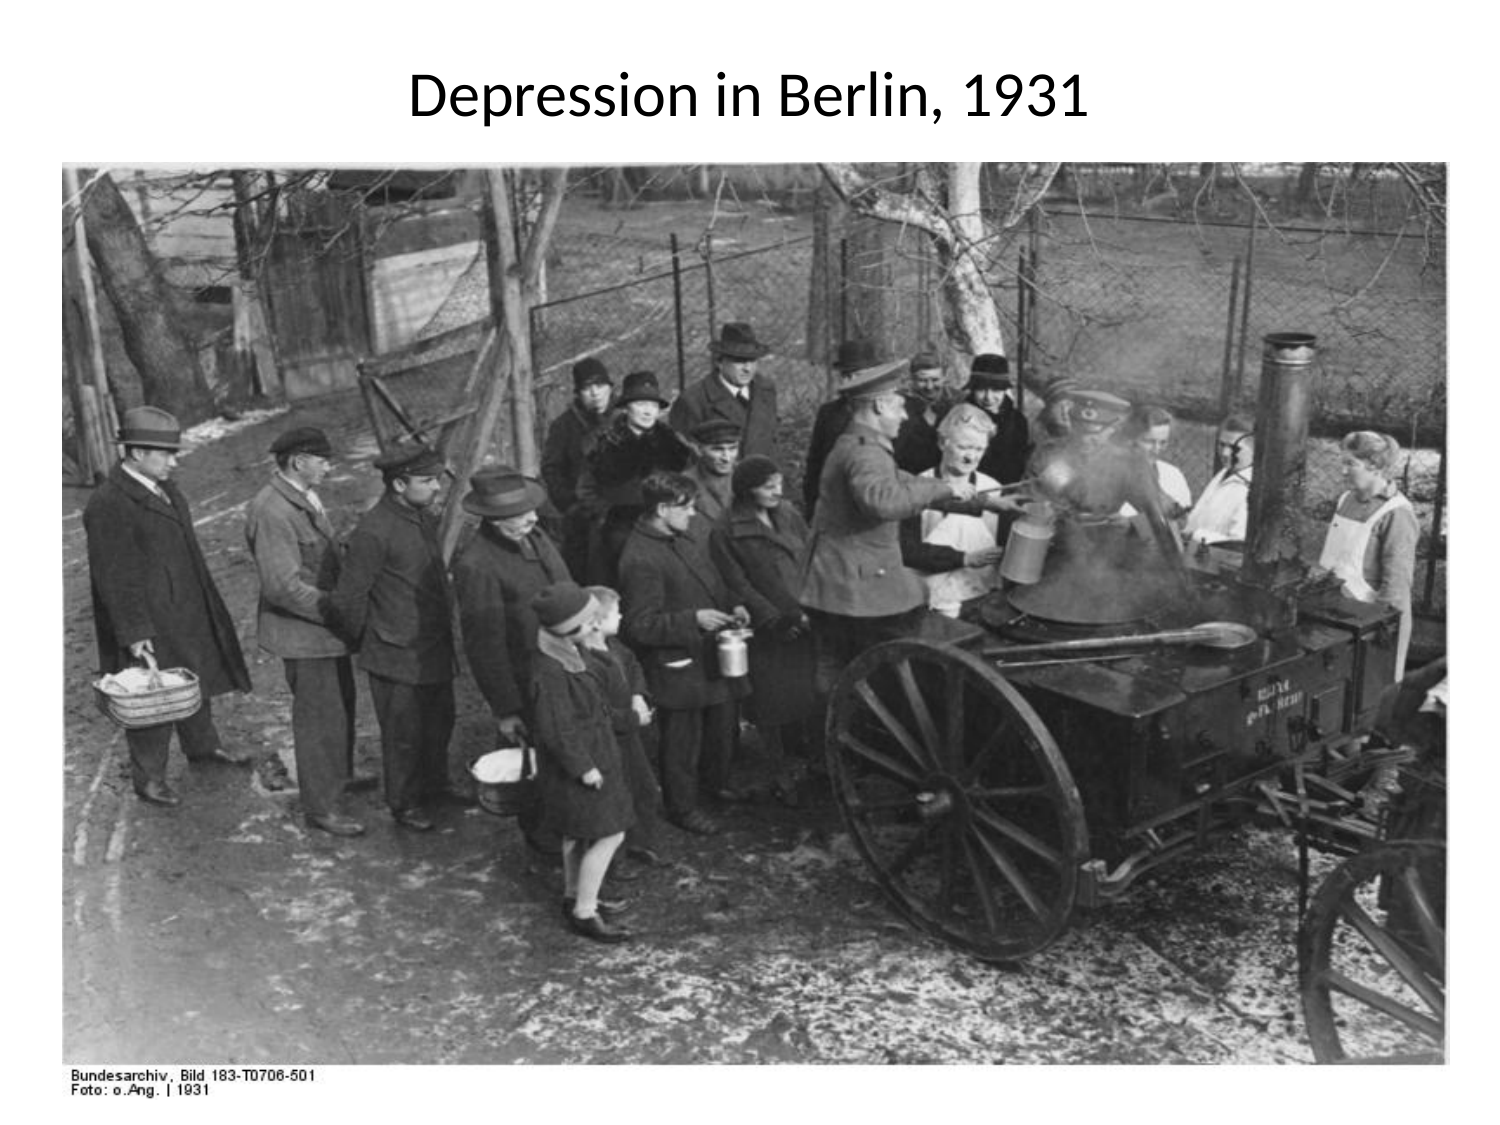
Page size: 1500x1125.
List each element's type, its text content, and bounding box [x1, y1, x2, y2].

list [62, 162, 1451, 1101]
title Depression in Berlin, 1931 [75, 45, 1425, 138]
